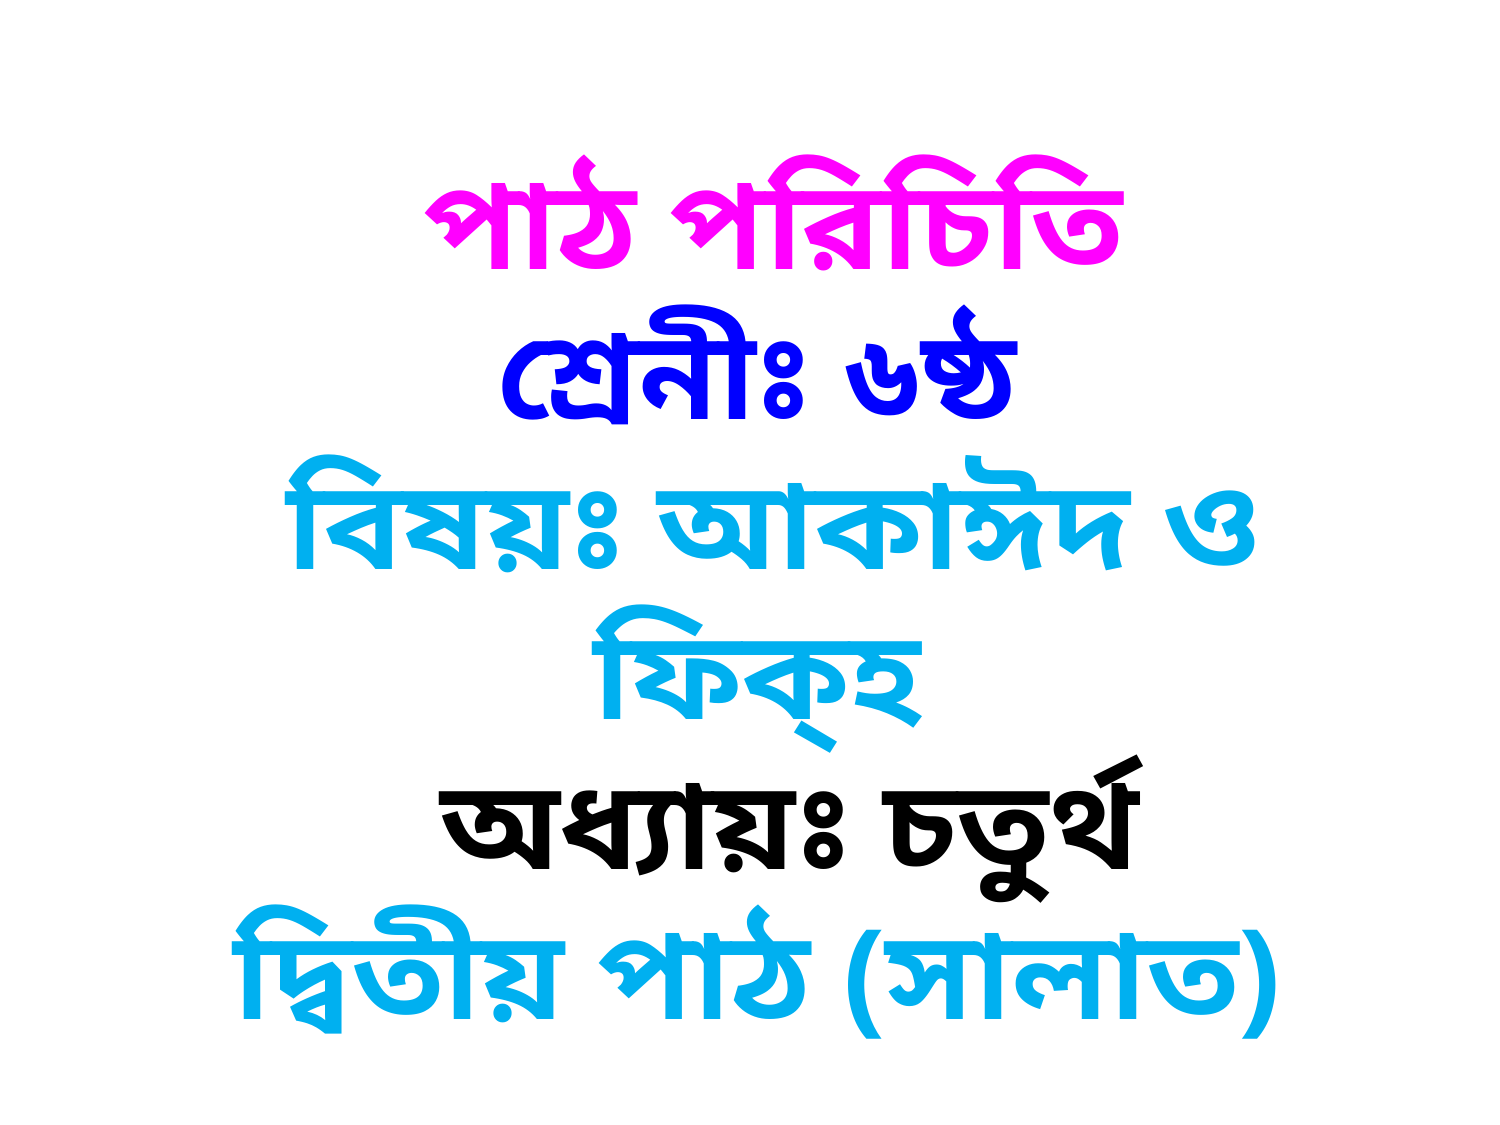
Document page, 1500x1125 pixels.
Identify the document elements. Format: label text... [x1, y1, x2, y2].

text_box পাঠ পরিচিতি শ্রেনীঃ ৬ষ্ঠ বিষয়ঃ আকাঈদ ও ফিক্‌হ অধ্যায়ঃ চতুর্থ দ্বিতীয় পাঠ (সালাত) [129, 137, 1418, 1053]
